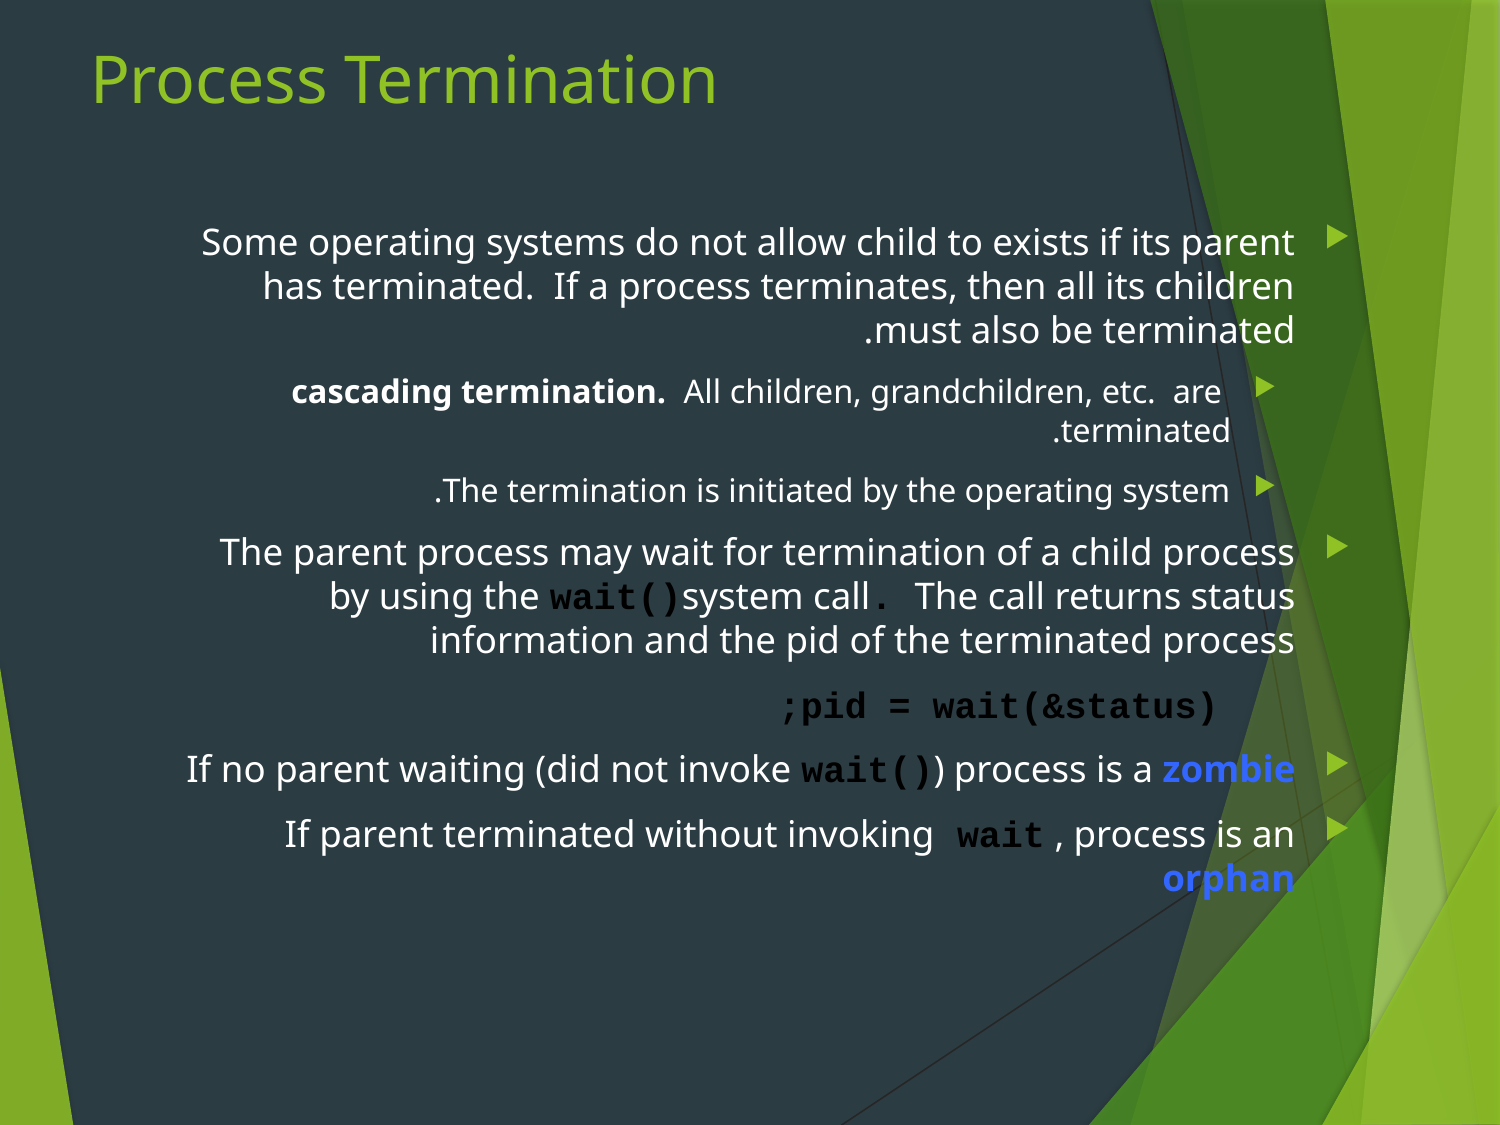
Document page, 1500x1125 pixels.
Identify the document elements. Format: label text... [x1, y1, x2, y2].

list Some operating systems do not allow child to exists if its parent has terminated. If a process terminates, then all its children must also be terminated. cascading termination. All children, grandchildren, etc. are terminated. The termination is initiated by the operating system. The parent process may wait for termination of a child process by using the wait()system call. The call returns status information and the pid of the terminated process pid = wait(&status); If no parent waiting (did not invoke wait()) process is a zombie If parent terminated without invoking wait , process is an orphan [157, 171, 1366, 915]
title Process Termination [75, 29, 1425, 125]
